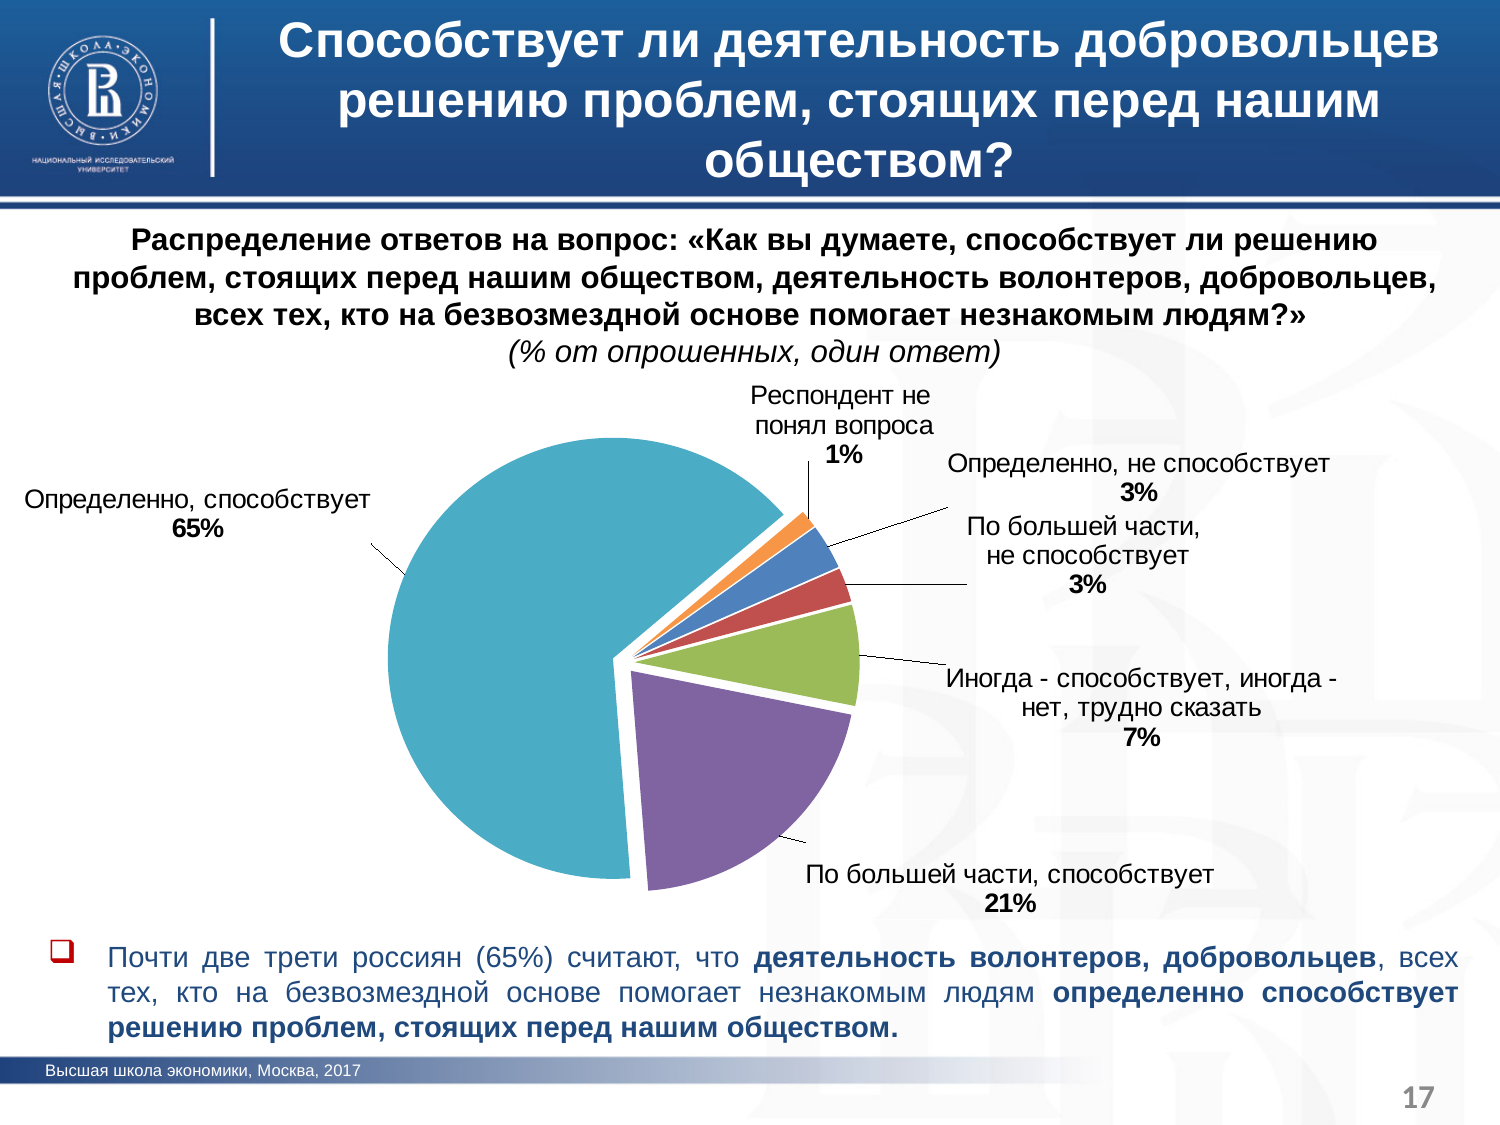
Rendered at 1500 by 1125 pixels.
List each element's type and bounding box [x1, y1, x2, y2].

picture [0, 0, 1500, 381]
chart [0, 381, 1500, 931]
picture [0, 931, 1500, 1125]
